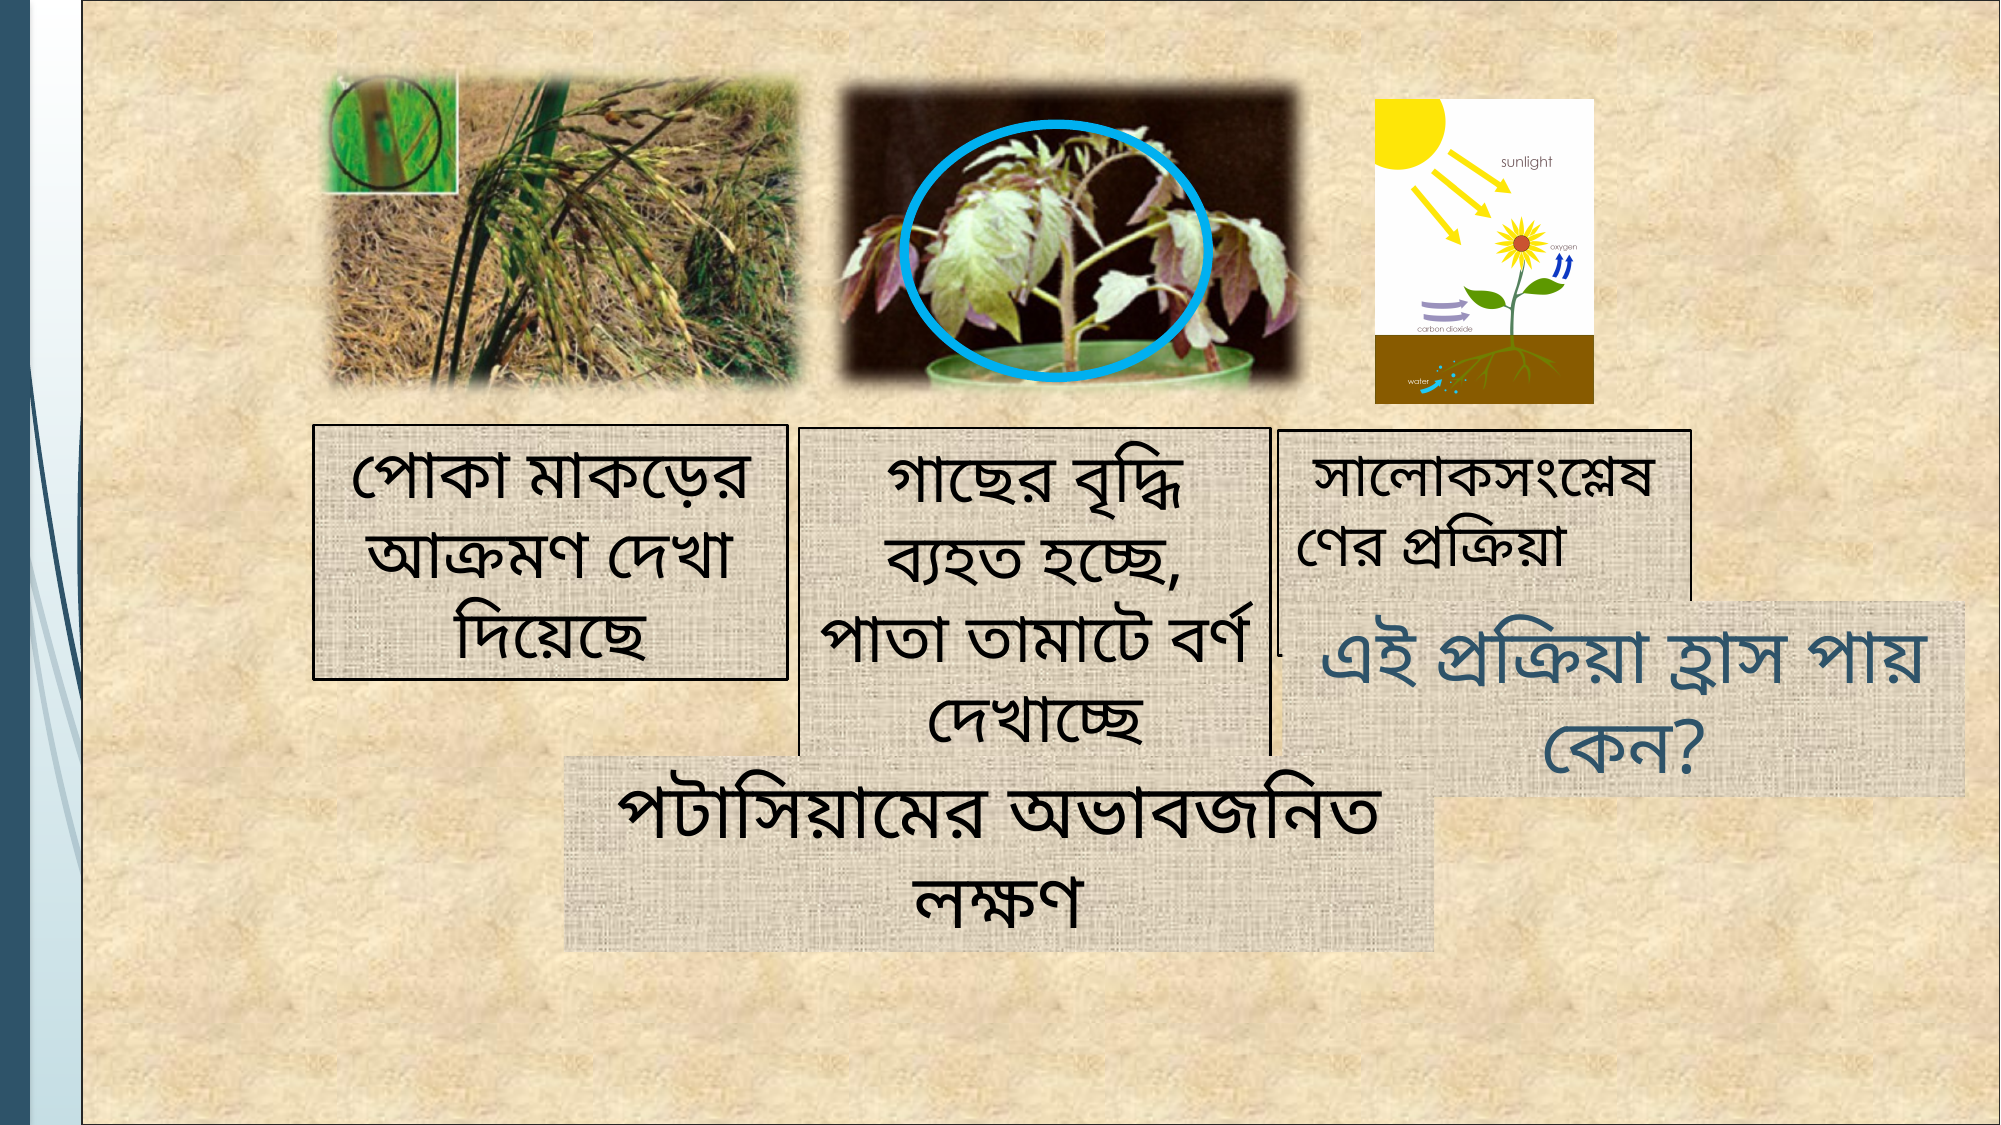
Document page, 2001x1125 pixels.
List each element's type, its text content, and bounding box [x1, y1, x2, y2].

text_box পটাসিয়ামের অভাবজনিত লক্ষণ [563, 756, 1435, 952]
picture [824, 68, 1316, 400]
picture [313, 63, 815, 400]
picture [1374, 99, 1595, 404]
text_box [81, 0, 2000, 1125]
text_box গাছের বৃদ্ধি ব্যহত হচ্ছে, পাতা তামাটে বর্ণ দেখাচ্ছে [798, 427, 1272, 756]
text_box সালোকসংশ্লেষণের প্রক্রিয়া [1277, 429, 1692, 657]
text_box পোকা মাকড়ের আক্রমণ দেখা দিয়েছে [312, 424, 789, 681]
text_box এই প্রক্রিয়া হ্রাস পায় কেন? [1282, 601, 1965, 797]
